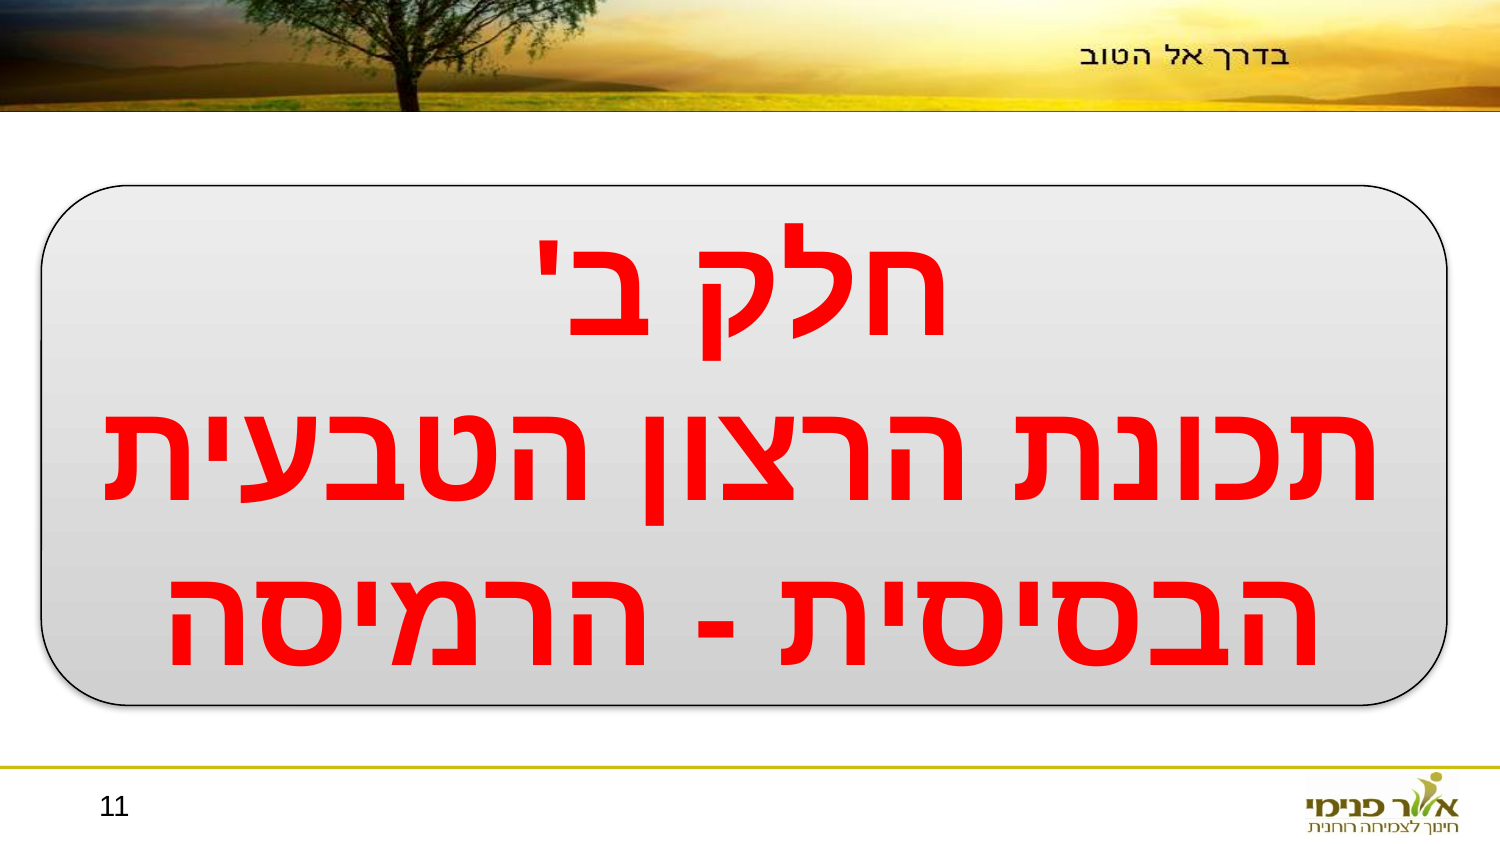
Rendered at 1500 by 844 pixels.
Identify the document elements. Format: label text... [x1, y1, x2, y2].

picture [0, 0, 1500, 112]
text_box חלק ב' תכונת הרצון הטבעית הבסיסית - הרמיסה [40, 184, 1448, 707]
picture [1305, 772, 1459, 835]
